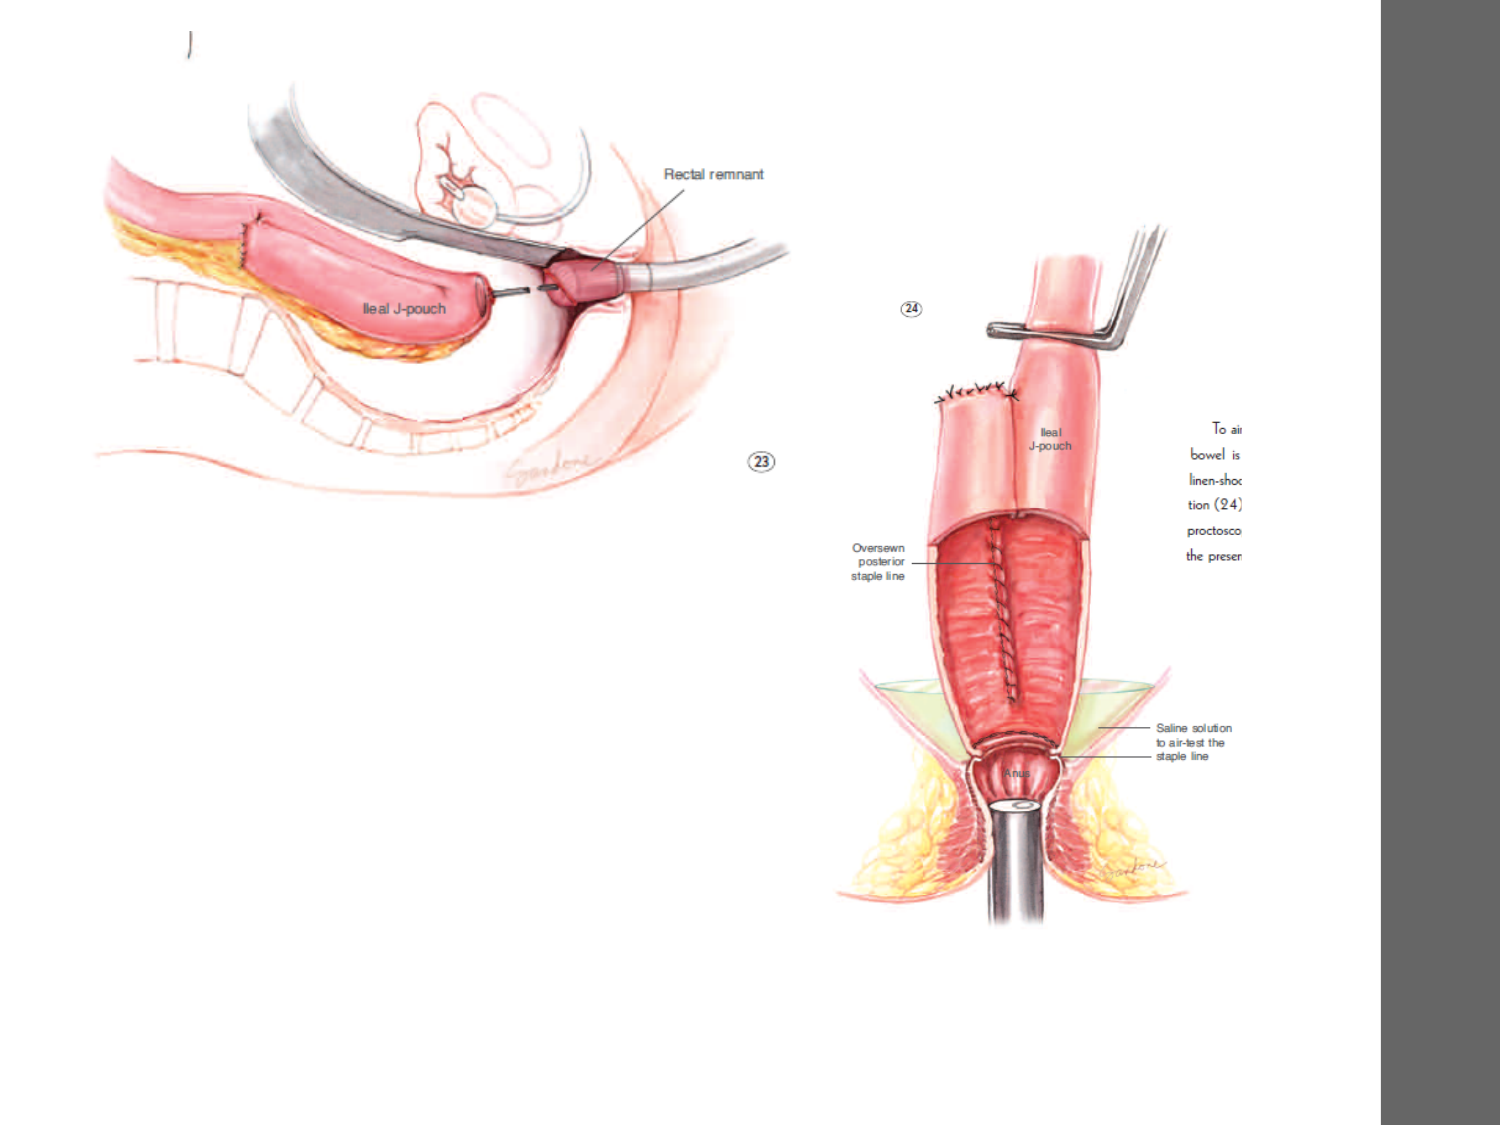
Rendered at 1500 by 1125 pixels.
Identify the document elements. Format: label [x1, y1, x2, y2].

list [3, 31, 831, 524]
picture [796, 131, 1242, 994]
